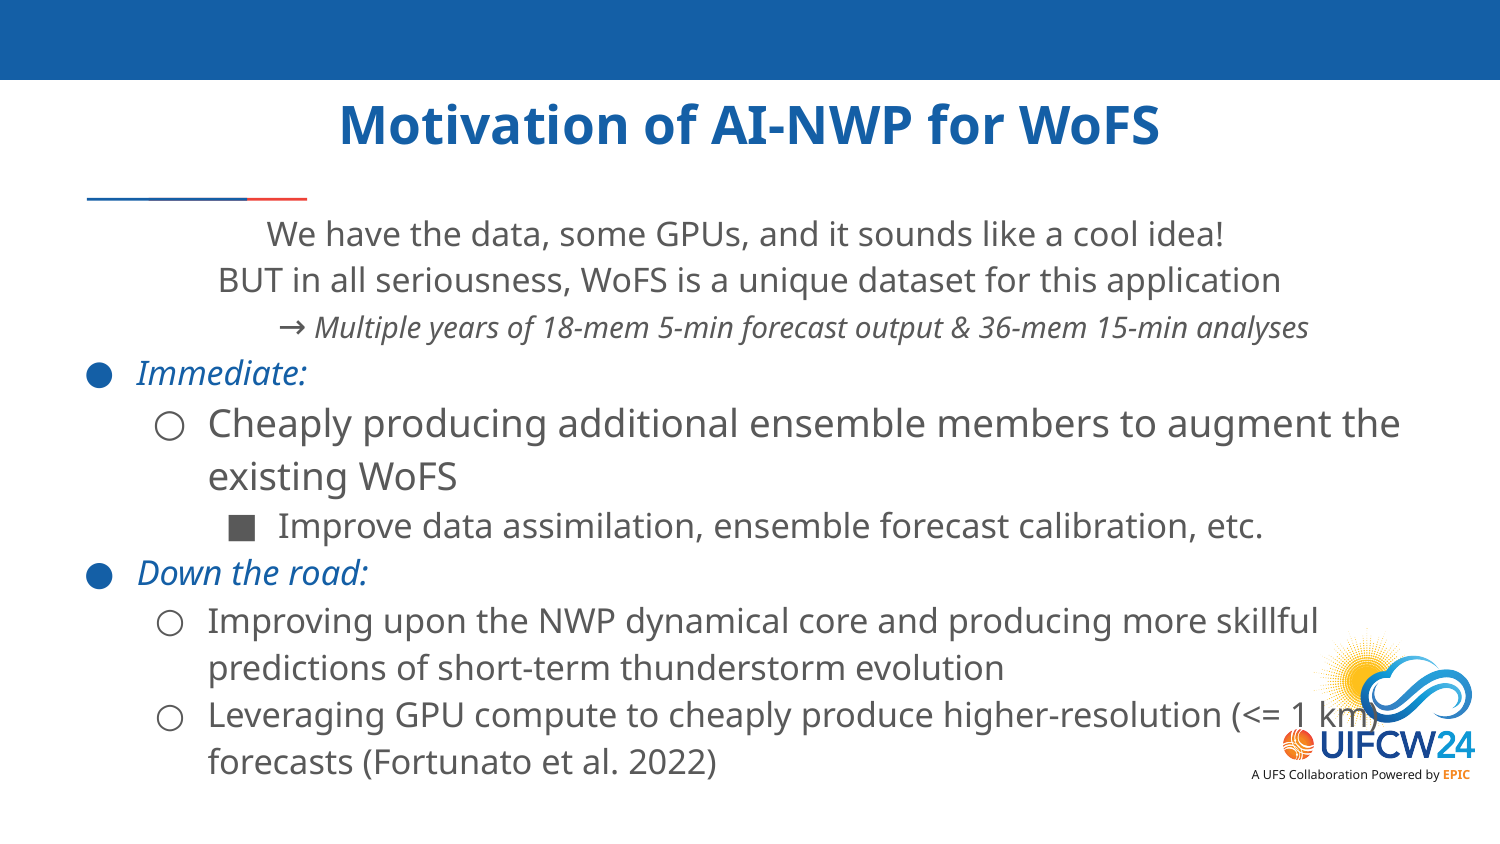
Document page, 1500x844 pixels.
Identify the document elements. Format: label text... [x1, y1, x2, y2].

picture [1449, 628, 1475, 753]
picture [1449, 753, 1475, 760]
list We have the data, some GPUs, and it sounds like a cool idea! BUT in all seriousness, WoFS is a unique dataset for this application → Multiple years of 18-mem 5-min forecast output & 36-mem 15-min analyses Immediate: Cheaply producing additional ensemble members to augment the existing WoFS Improve data assimilation, ensemble forecast calibration, etc. Down the road: Improving upon the NWP dynamical core and producing more skillful predictions of short-term thunderstorm evolution Leveraging GPU compute to cheaply produce higher-resolution (<= 1 km) forecasts (Fortunato et al. 2022) [51, 191, 1449, 803]
title Motivation of AI-NWP for WoFS [51, 76, 1449, 171]
